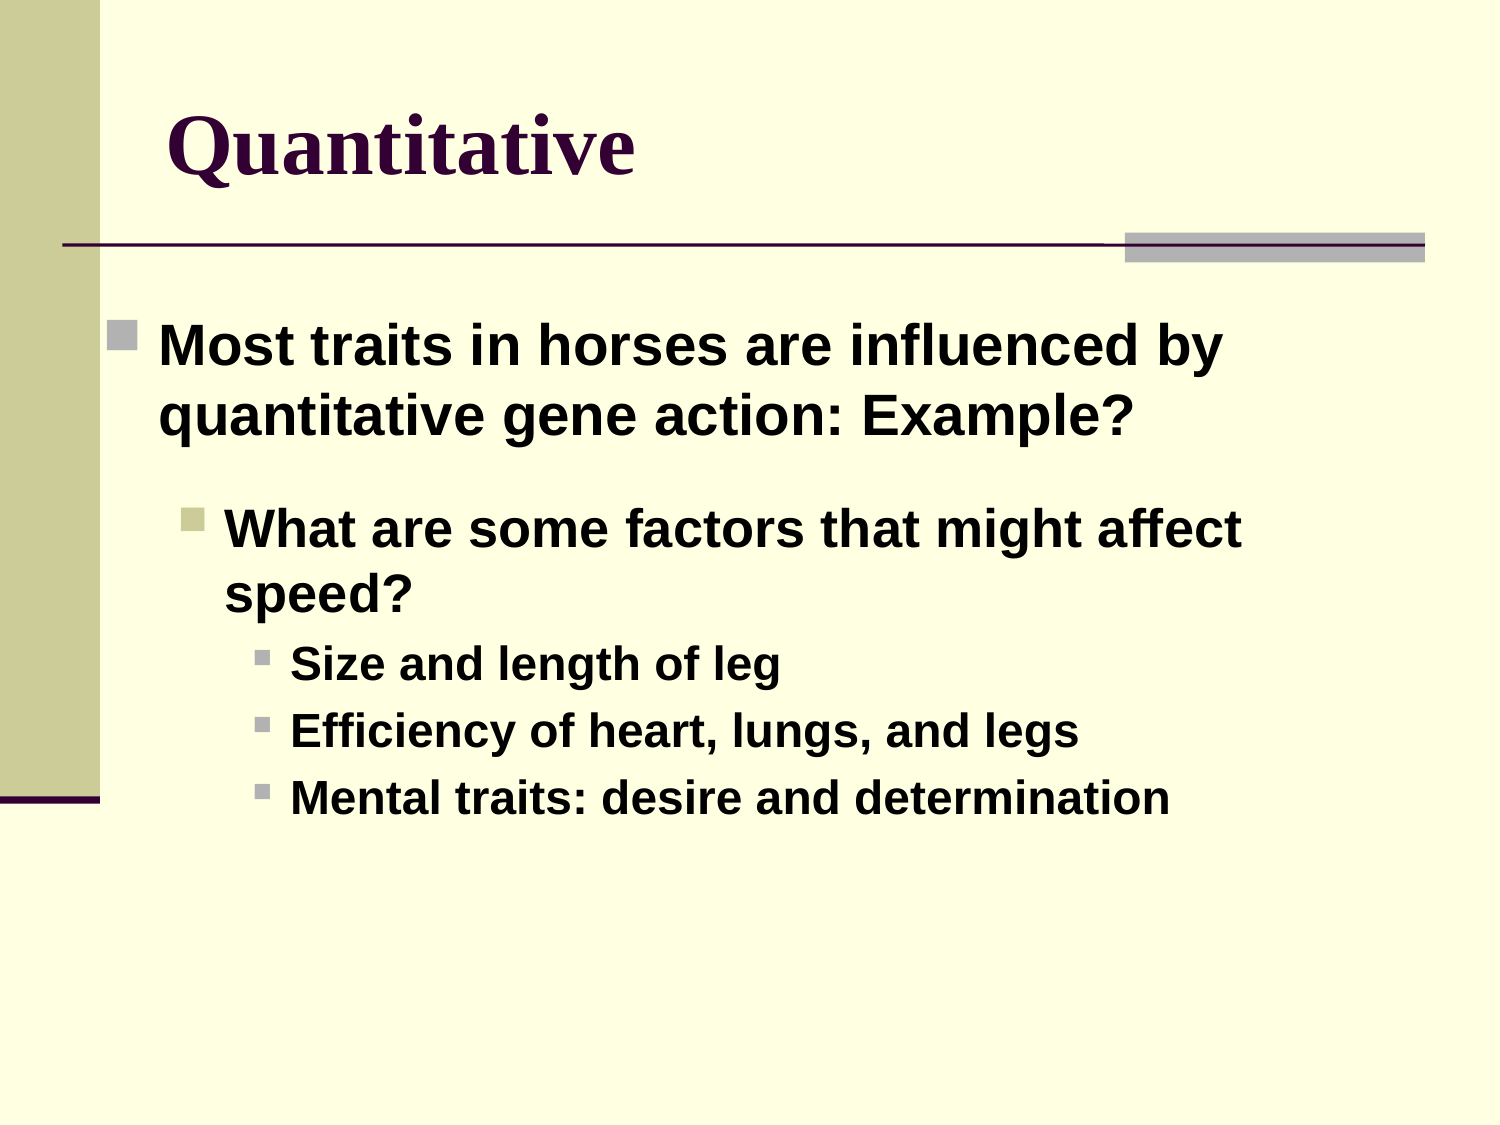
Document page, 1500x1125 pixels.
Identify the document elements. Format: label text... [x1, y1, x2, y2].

title Quantitative [149, 45, 1426, 234]
list Most traits in horses are influenced by quantitative gene action: Example? What are some factors that might affect speed? Size and length of leg Efficiency of heart, lungs, and legs Mental traits: desire and determination [87, 299, 1425, 1088]
